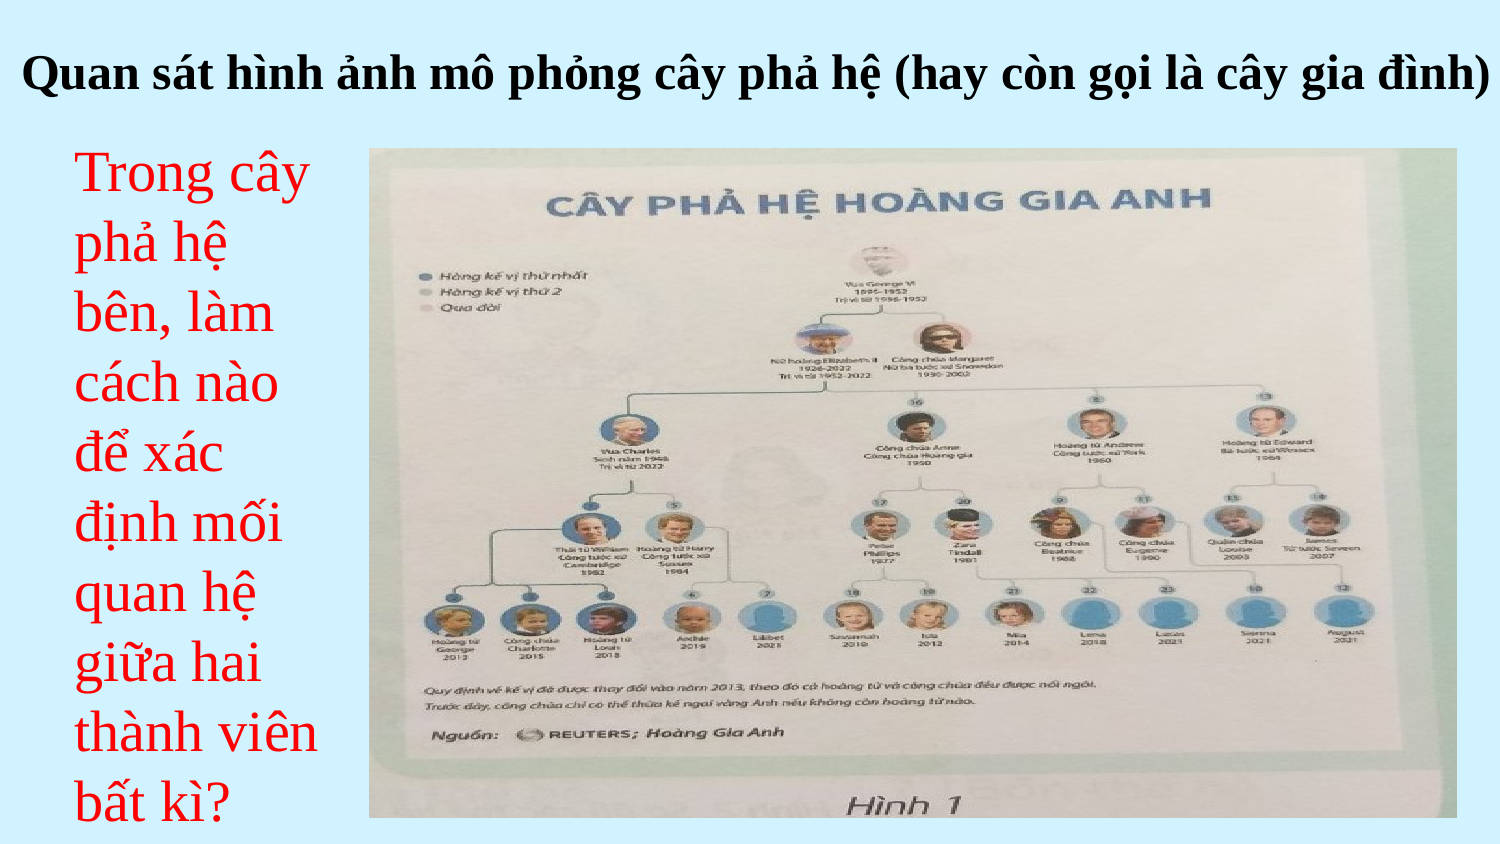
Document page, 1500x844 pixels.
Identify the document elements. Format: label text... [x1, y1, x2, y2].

picture [369, 147, 1457, 818]
text_box Trong cây phả hệ bên, làm cách nào để xác định mối quan hệ giữa hai thành viên bất kì? [59, 125, 342, 841]
text_box Quan sát hình ảnh mô phỏng cây phả hệ (hay còn gọi là cây gia đình) [0, 31, 1500, 107]
